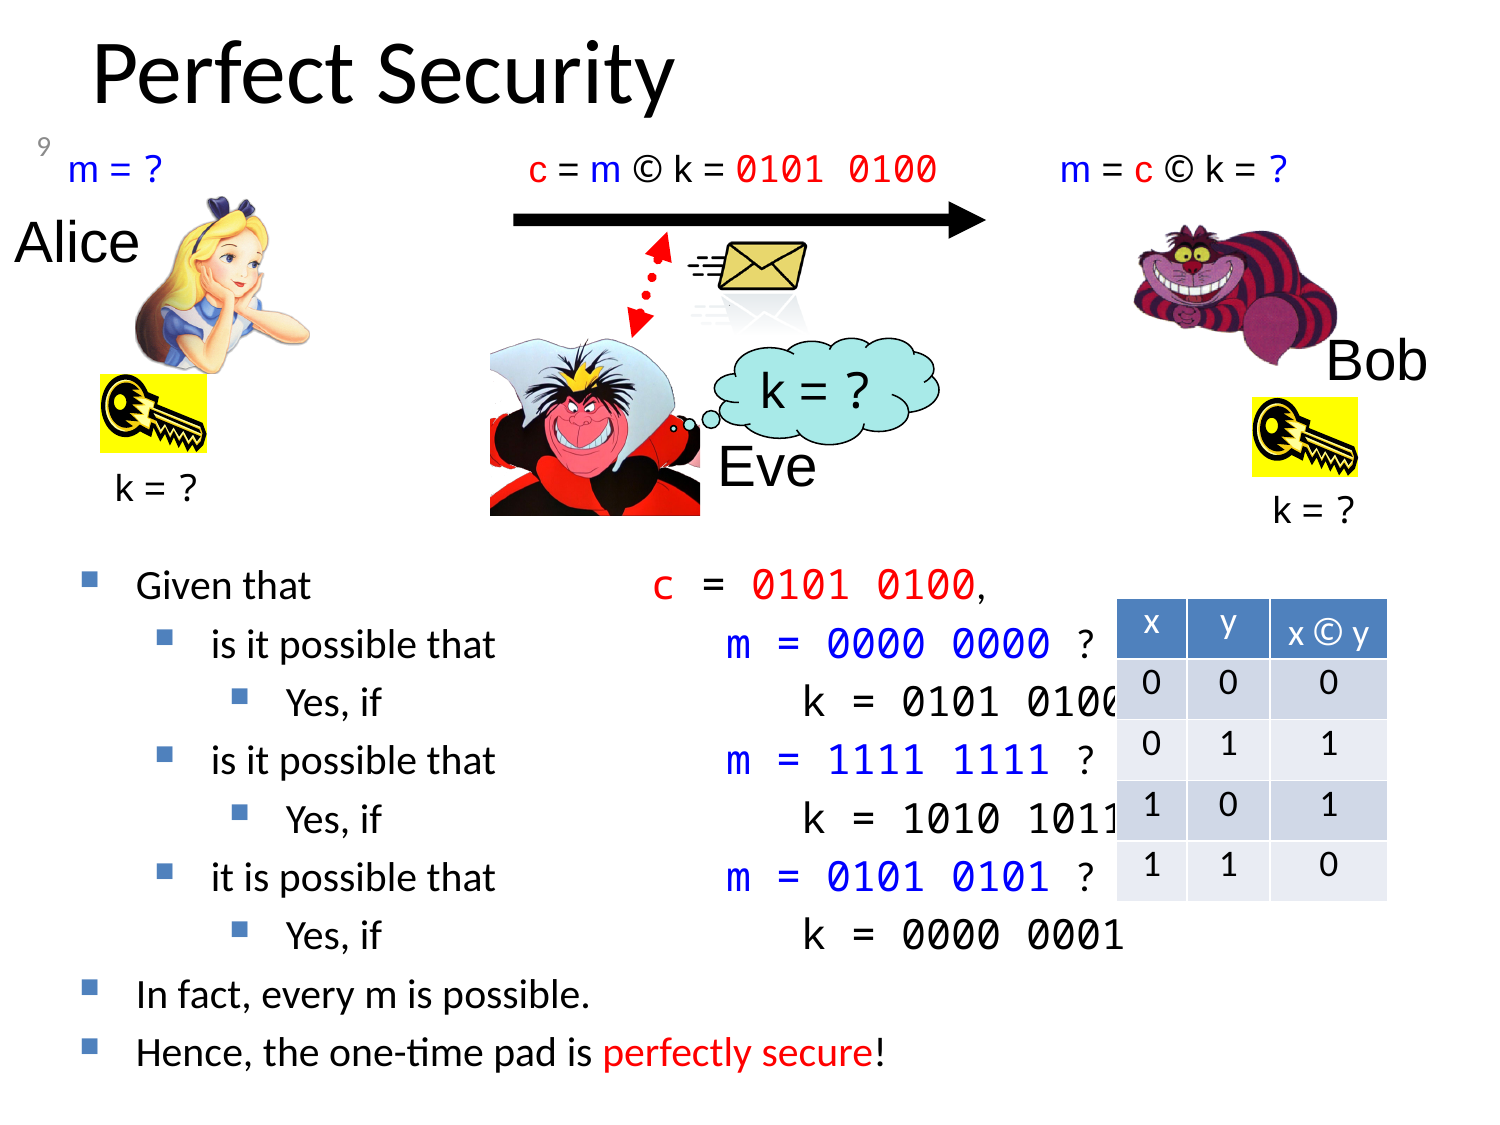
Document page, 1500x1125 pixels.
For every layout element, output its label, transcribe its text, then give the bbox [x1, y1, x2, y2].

table_cell 0 [1271, 842, 1387, 901]
text_box k = ? [100, 456, 467, 516]
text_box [489, 231, 851, 516]
text_box k = ? [1257, 478, 1500, 538]
table_cell 1 [1271, 781, 1387, 840]
table_header x [1117, 599, 1186, 658]
picture [1127, 219, 1340, 371]
table_cell 1 [1188, 720, 1269, 780]
text_box m = ? [53, 137, 443, 197]
picture [1251, 396, 1359, 477]
table_cell 1 [1271, 720, 1387, 780]
text_box k = ? [855, 338, 940, 438]
picture [100, 195, 310, 454]
table_cell 1 [1188, 842, 1269, 901]
text_box m = c © k = ? [1045, 137, 1500, 197]
table_cell 0 [1271, 660, 1387, 719]
text_box Bob [1310, 314, 1500, 400]
title Perfect Security [76, 4, 1427, 135]
table_cell 0 [1117, 660, 1186, 719]
text_box [826, 213, 987, 227]
picture [678, 207, 822, 350]
text_box Given that c = 0101 0100, is it possible that m = 0000 0000 ? Yes, if k = 0101 0100. is it possible that m = 1111 1111 ? Yes, if k = 1010 1011. it is possible that m = 0101 0101 ? Yes, if k = 0000 0001 In fact, every m is possible. Hence, the one-time pad is perfectly secure! [64, 550, 1187, 1125]
table_cell 0 [1188, 660, 1269, 719]
table_cell 0 [1117, 720, 1186, 780]
table_cell 0 [1188, 781, 1269, 840]
table_header x © y [1271, 599, 1387, 658]
text_box Alice [0, 196, 132, 281]
table_cell 1 [1117, 781, 1186, 840]
table_cell 1 [1117, 842, 1186, 901]
text_box c = m © k = 0101 0100 [513, 137, 975, 197]
table_header y [1188, 599, 1269, 658]
text_box 9 [0, 124, 88, 165]
